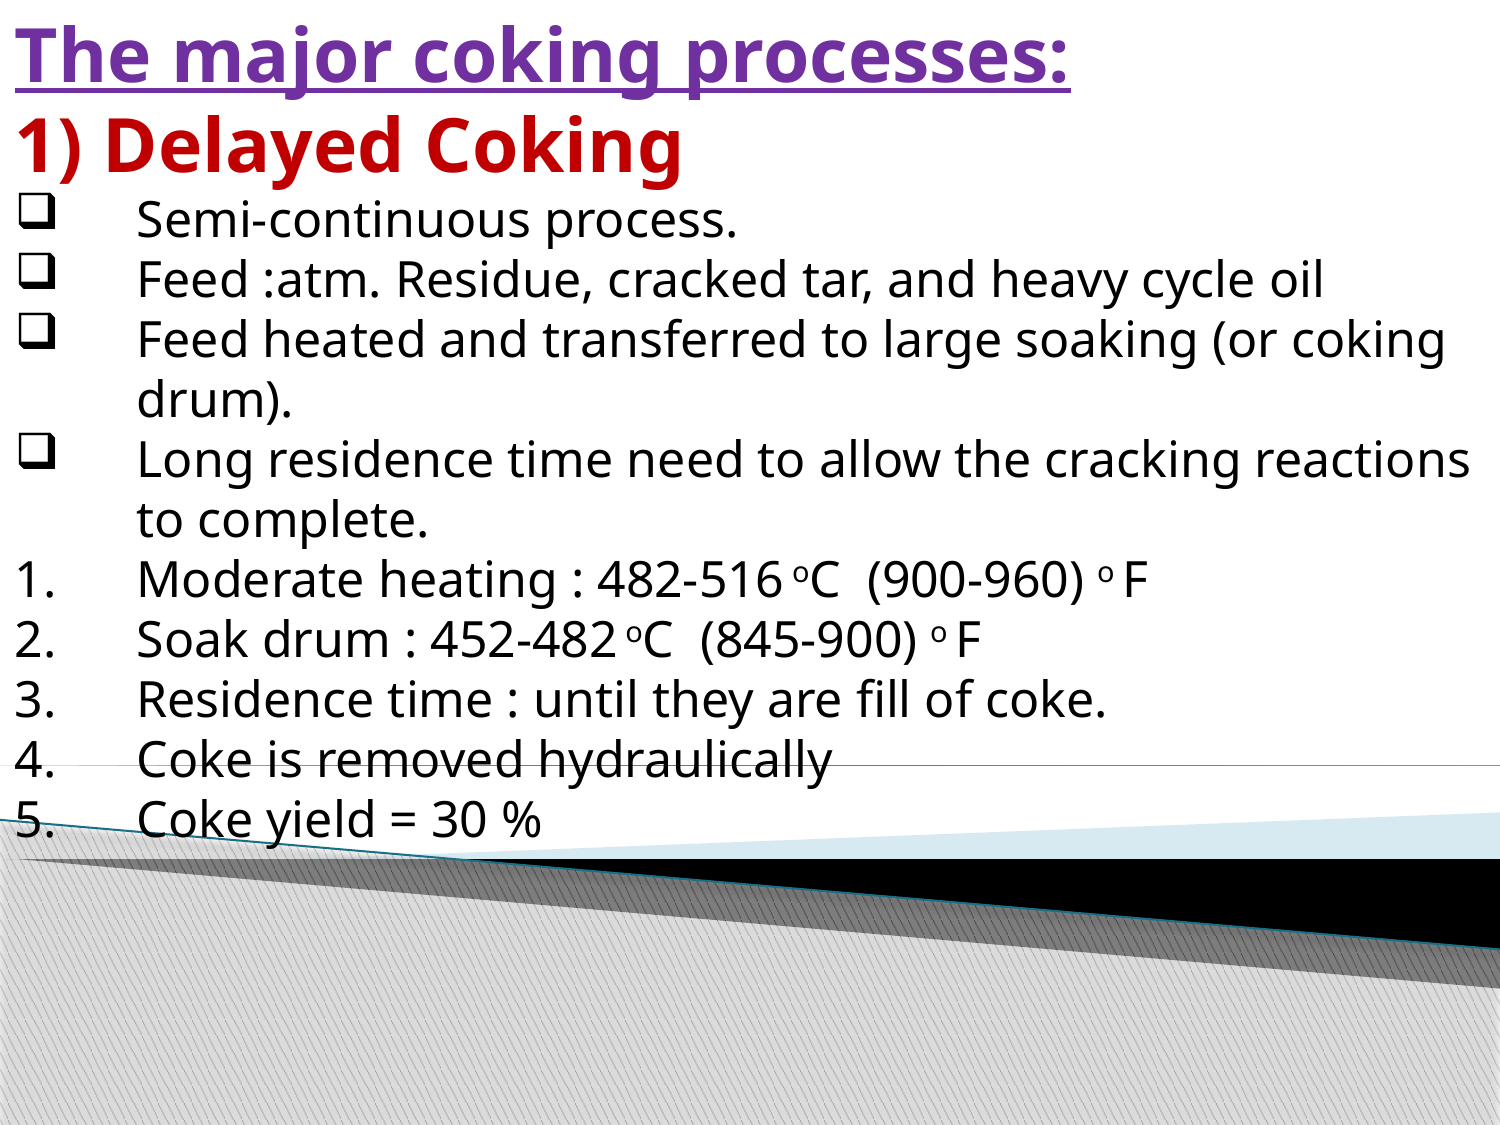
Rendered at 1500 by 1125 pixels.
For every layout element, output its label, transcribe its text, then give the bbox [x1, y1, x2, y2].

text_box The major coking processes: 1) Delayed Coking Semi-continuous process. Feed :atm. Residue, cracked tar, and heavy cycle oil Feed heated and transferred to large soaking (or coking drum). Long residence time need to allow the cracking reactions to complete. Moderate heating : 482-516 oC (900-960) o F Soak drum : 452-482 oC (845-900) o F Residence time : until they are fill of coke. Coke is removed hydraulically Coke yield = 30 % [0, 0, 1500, 1125]
